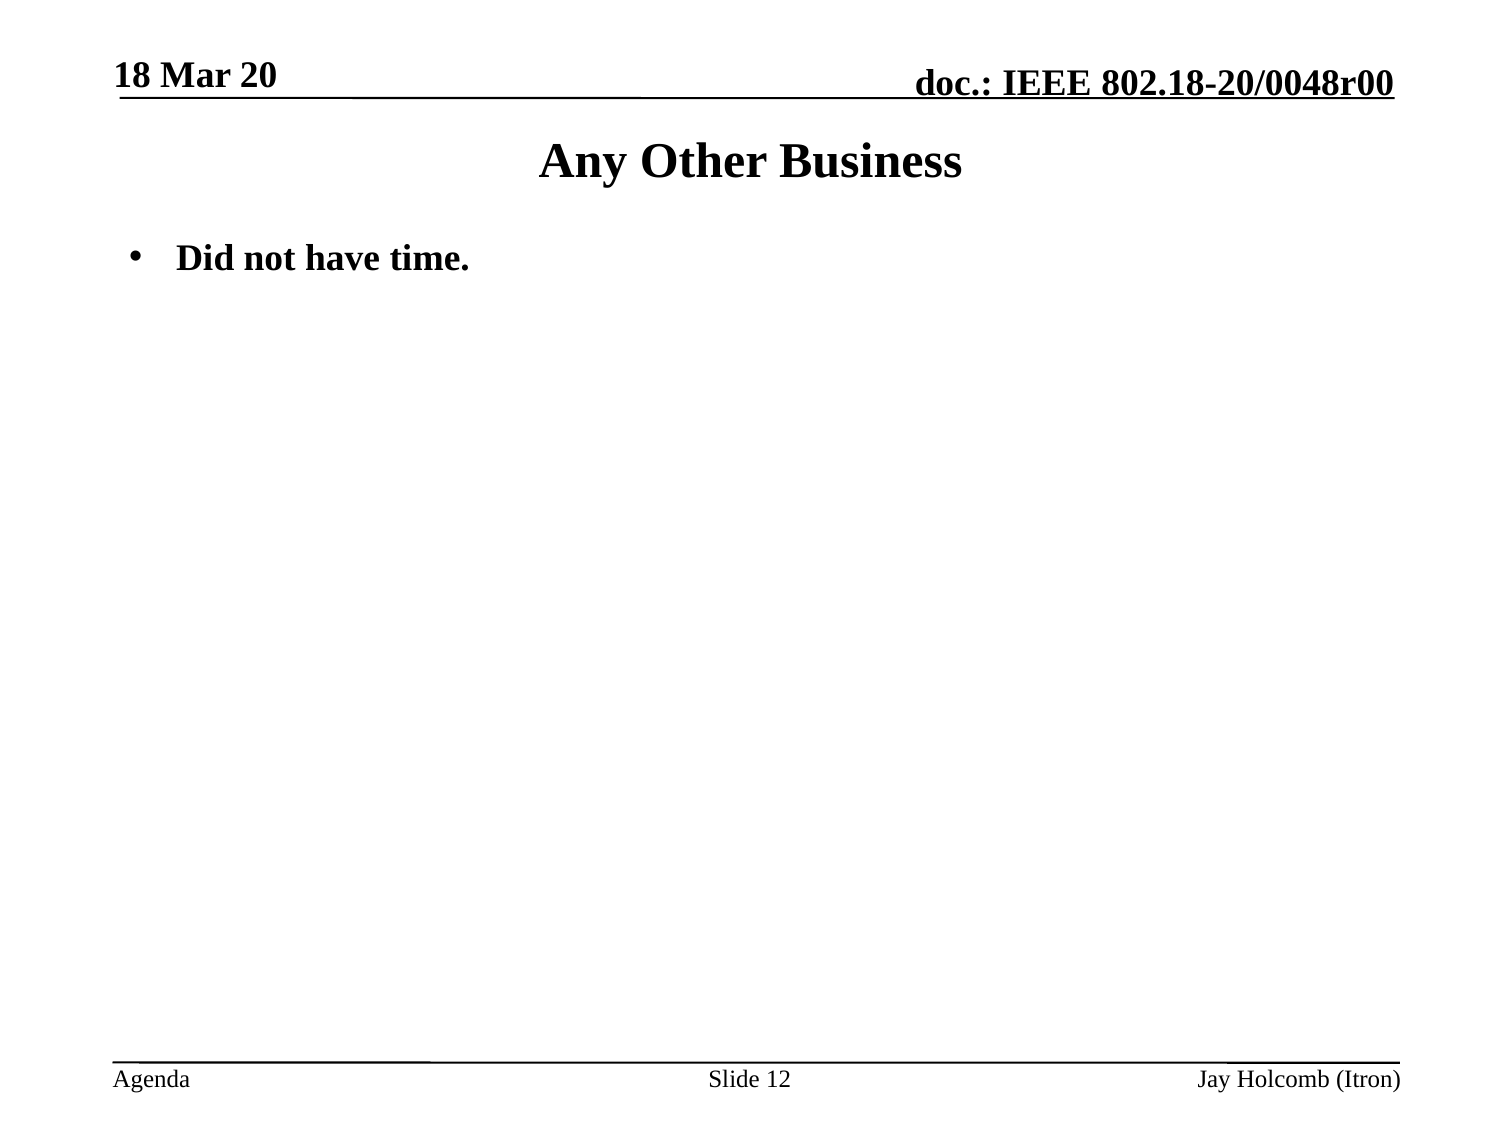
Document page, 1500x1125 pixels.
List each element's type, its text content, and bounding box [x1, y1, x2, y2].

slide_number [113, 62, 463, 96]
title Any Other Business [113, 101, 1389, 187]
list Did not have time. [113, 187, 1476, 1063]
slide_number Slide 12 [699, 1061, 800, 1123]
footer Jay Holcomb (Itron) [878, 1061, 1402, 1093]
